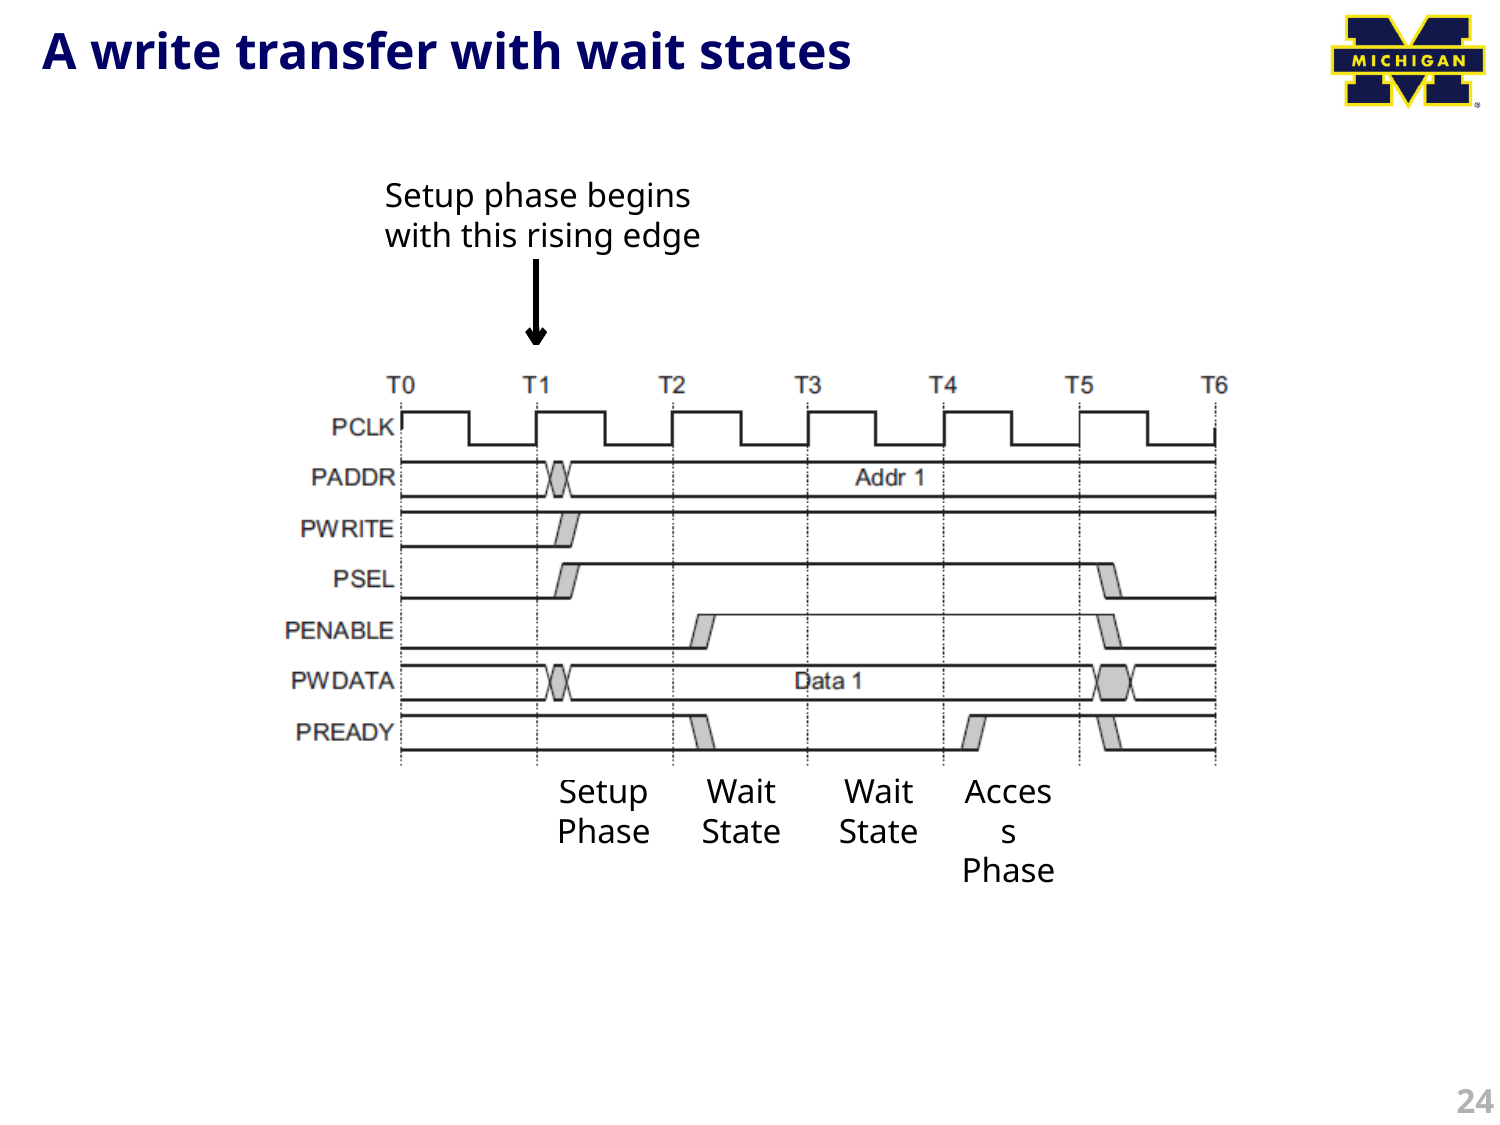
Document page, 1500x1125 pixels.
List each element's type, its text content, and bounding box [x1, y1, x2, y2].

text_box Wait State [675, 788, 808, 858]
slide_number 24 [1034, 1072, 1500, 1125]
text_box Access Phase [942, 788, 1075, 897]
text_box Wait State [812, 788, 946, 858]
text_box Setup Phase [537, 788, 671, 858]
title A write transfer with wait states [27, 12, 1485, 163]
text_box Setup phase begins with this rising edge [370, 166, 717, 262]
picture [262, 345, 1237, 780]
